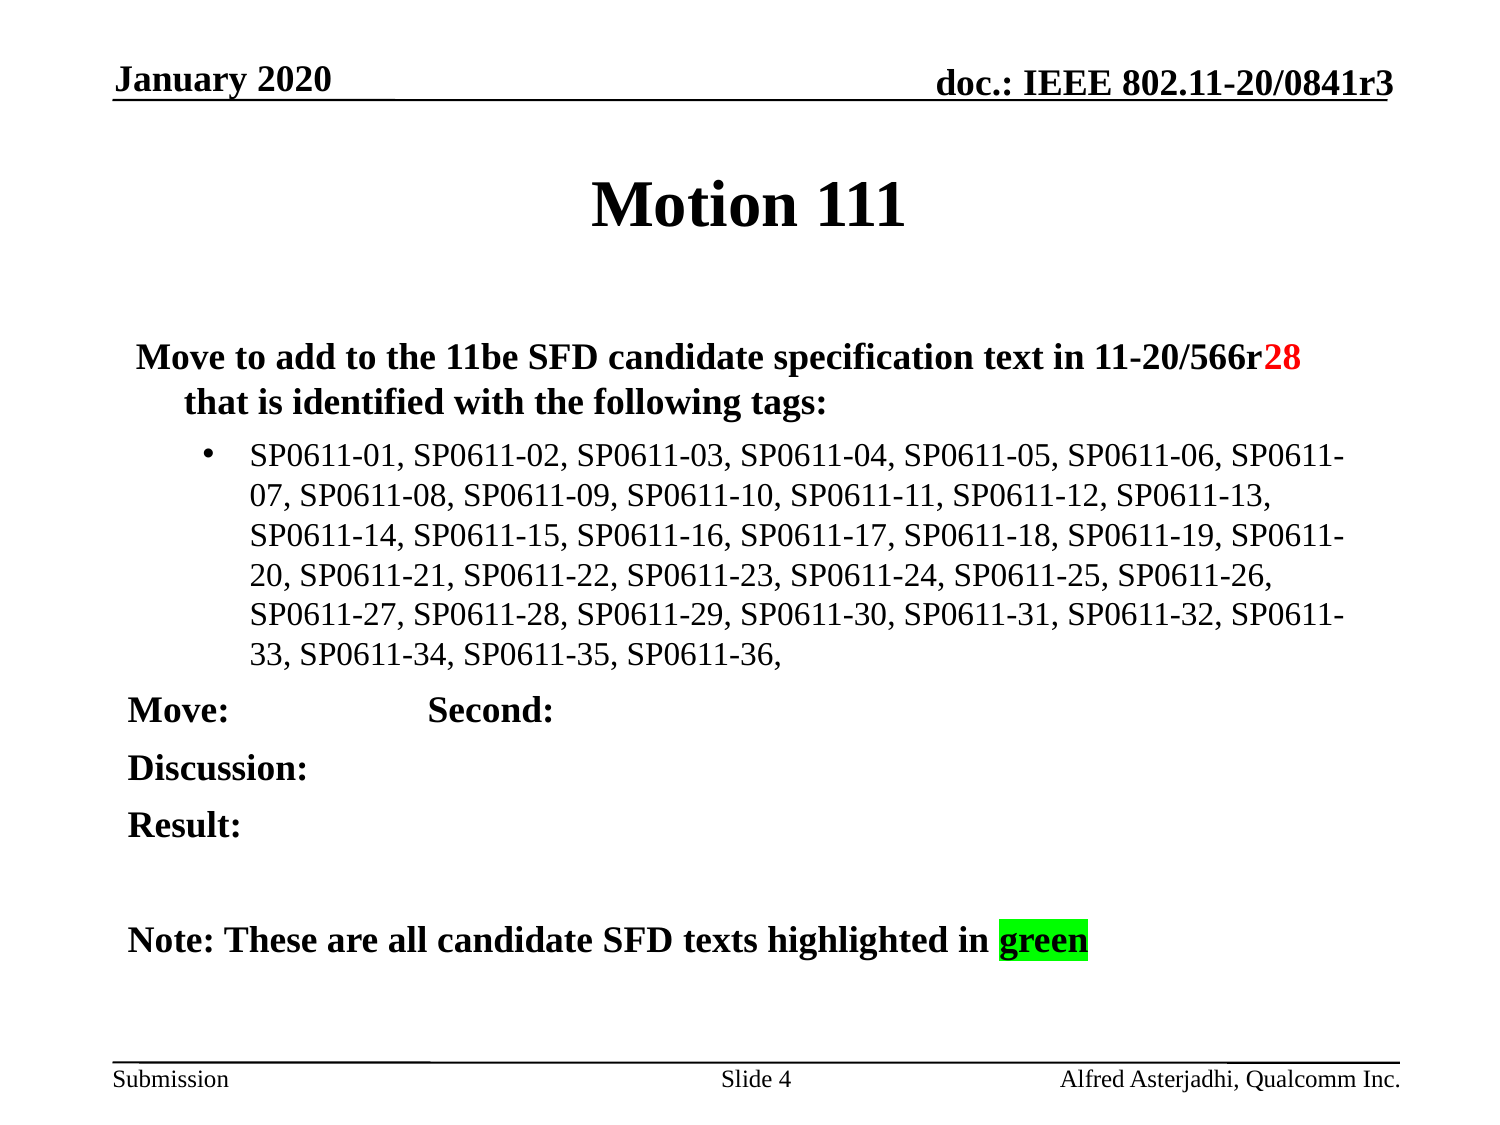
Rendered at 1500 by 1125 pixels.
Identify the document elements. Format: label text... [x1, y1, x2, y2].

footer Alfred Asterjadhi, Qualcomm Inc. [878, 1061, 1402, 1093]
title Motion 111 [112, 112, 1388, 288]
list Move to add to the 11be SFD candidate specification text in 11-20/566r28 that is identified with the following tags: SP0611-01, SP0611-02, SP0611-03, SP0611-04, SP0611-05, SP0611-06, SP0611-07, SP0611-08, SP0611-09, SP0611-10, SP0611-11, SP0611-12, SP0611-13, SP0611-14, SP0611-15, SP0611-16, SP0611-17, SP0611-18, SP0611-19, SP0611-20, SP0611-21, SP0611-22, SP0611-23, SP0611-24, SP0611-25, SP0611-26, SP0611-27, SP0611-28, SP0611-29, SP0611-30, SP0611-31, SP0611-32, SP0611-33, SP0611-34, SP0611-35, SP0611-36, Move: Second: Discussion: Result: Note: These are all candidate SFD texts highlighted in green [112, 324, 1388, 1000]
slide_number Slide 4 [712, 1061, 800, 1123]
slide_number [114, 54, 423, 100]
